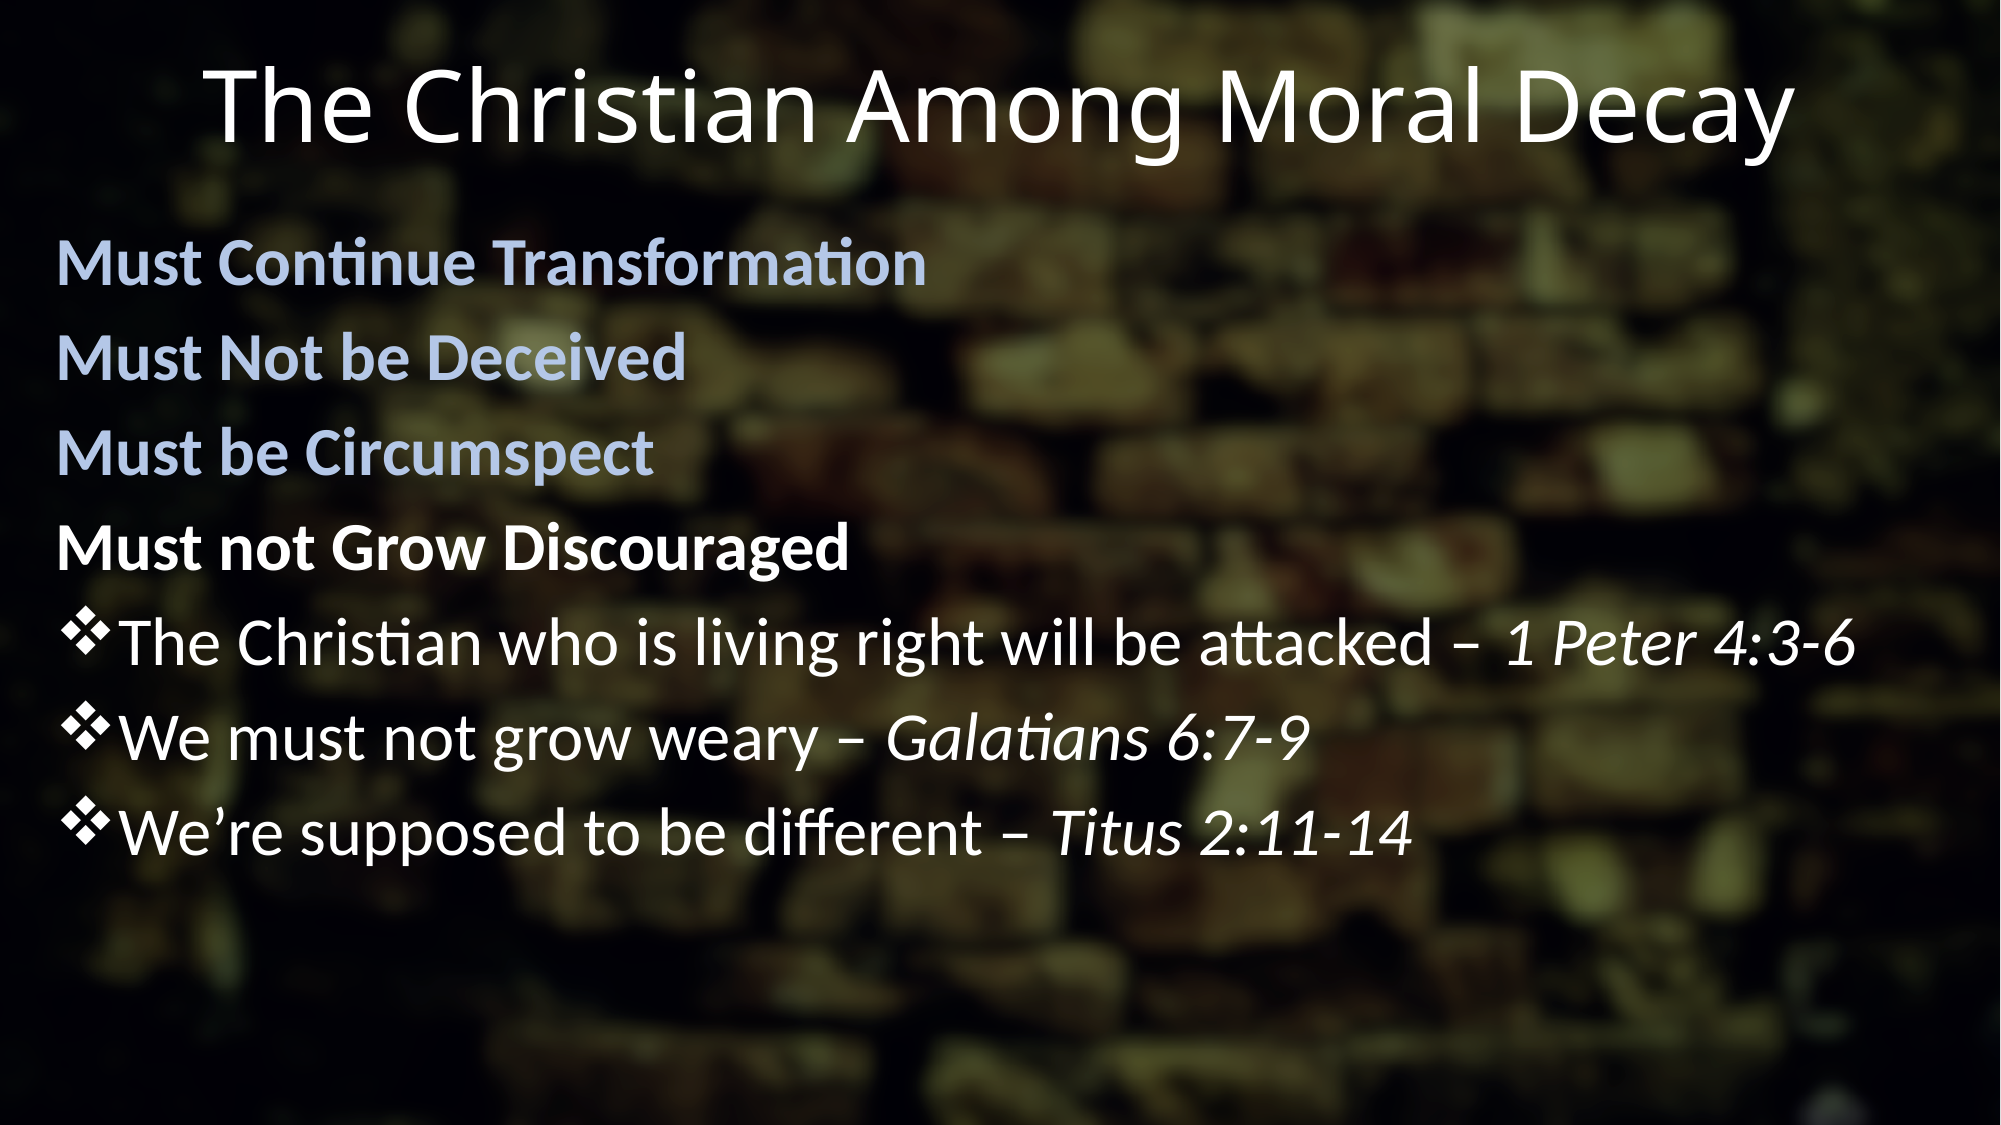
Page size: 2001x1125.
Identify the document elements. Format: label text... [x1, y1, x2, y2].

title The Christian Among Moral Decay [137, 1, 1863, 218]
picture [0, 0, 2001, 1125]
list Must Continue Transformation Must Not be Deceived Must be Circumspect Must not Grow Discouraged The Christian who is living right will be attacked – 1 Peter 4:3-6 We must not grow weary – Galatians 6:7-9 We’re supposed to be different – Titus 2:11-14 [40, 218, 1960, 1066]
